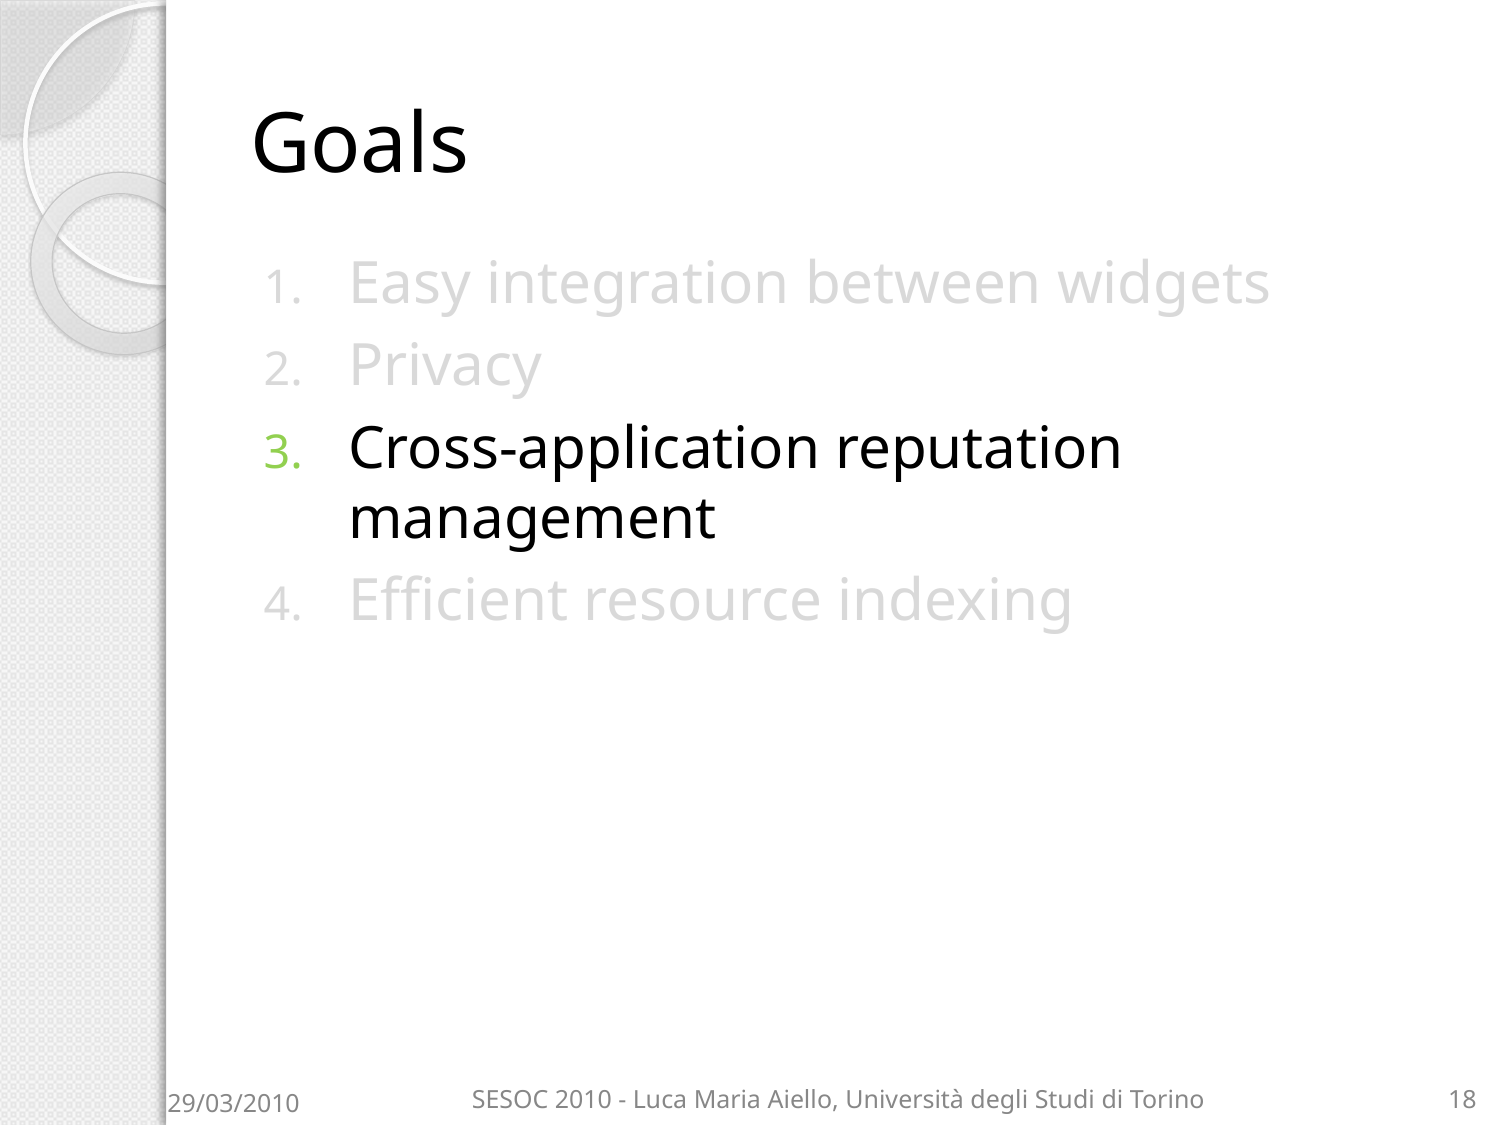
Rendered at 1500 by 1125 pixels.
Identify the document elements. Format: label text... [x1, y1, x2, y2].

slide_number 18 [1425, 1078, 1500, 1125]
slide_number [0, 1078, 315, 1125]
title Goals [235, 45, 1466, 233]
footer SESOC 2010 - Luca Maria Aiello, Università degli Studi di Torino [457, 1078, 1319, 1125]
list Easy integration between widgets Privacy Cross-application reputation management Efficient resource indexing [235, 237, 1466, 1025]
